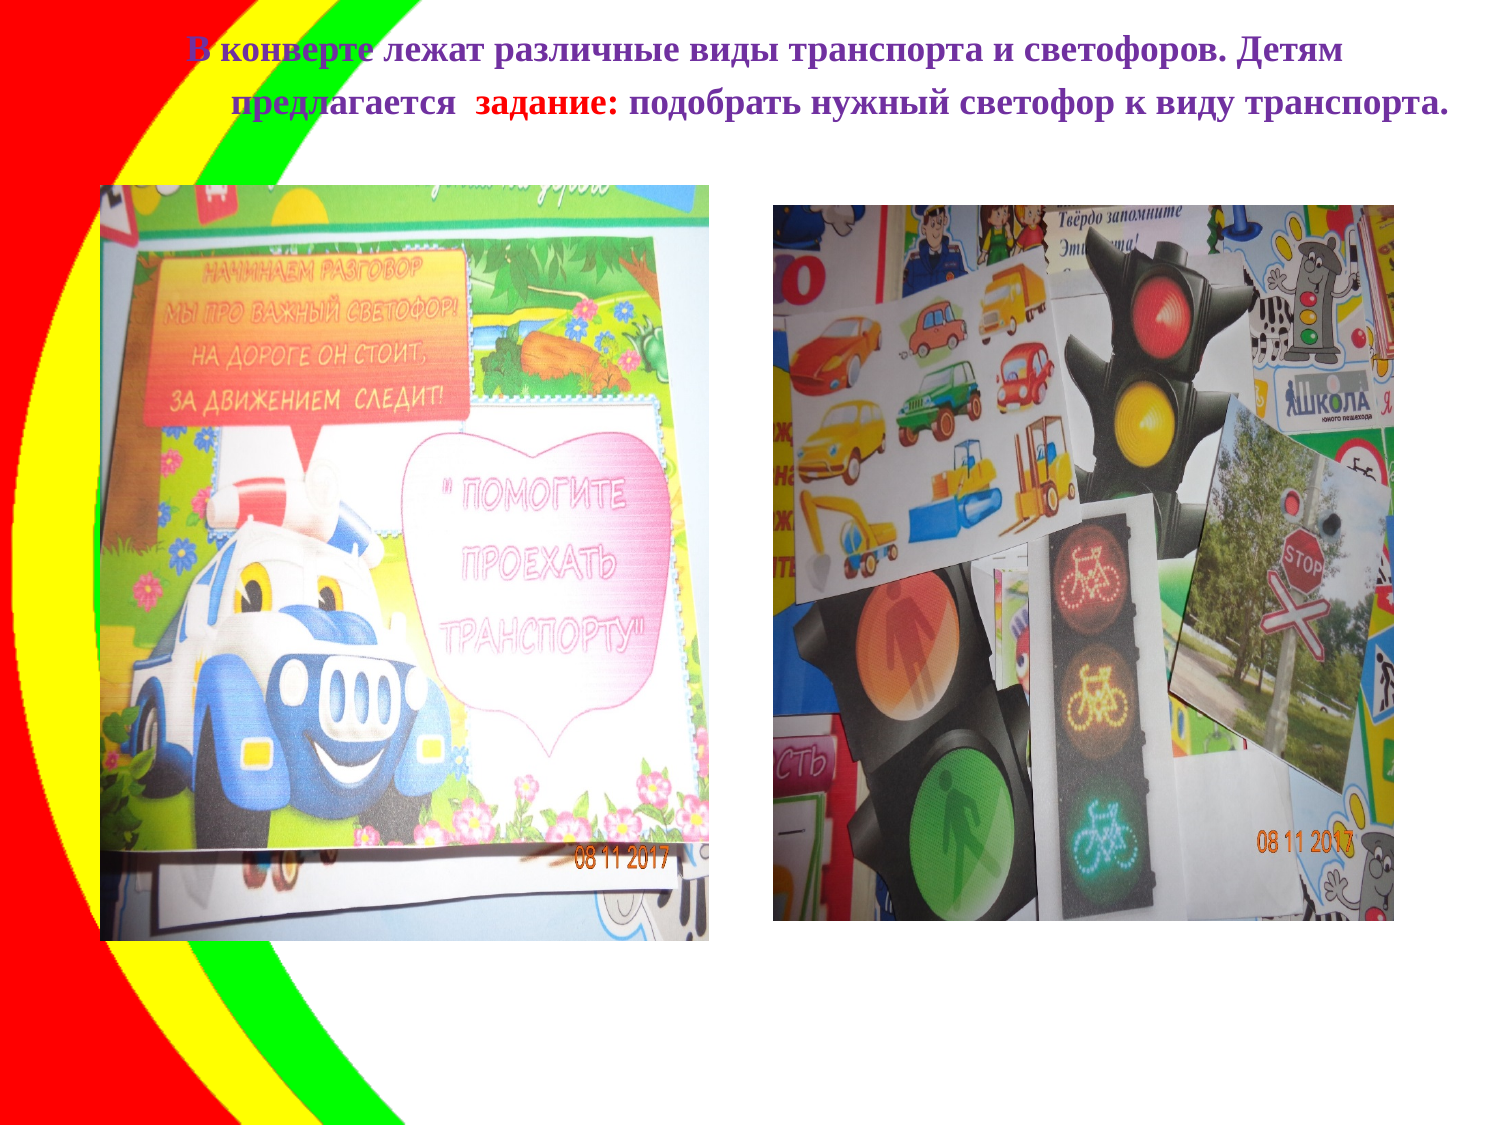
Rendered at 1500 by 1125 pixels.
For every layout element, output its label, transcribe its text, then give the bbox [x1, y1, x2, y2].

picture [0, 0, 1500, 1125]
text_box предлагается задание: подобрать нужный светофор к виду транспорта. [206, 69, 1483, 130]
text_box В конверте лежат различные виды транспорта и светофоров. Детям [171, 0, 1500, 77]
